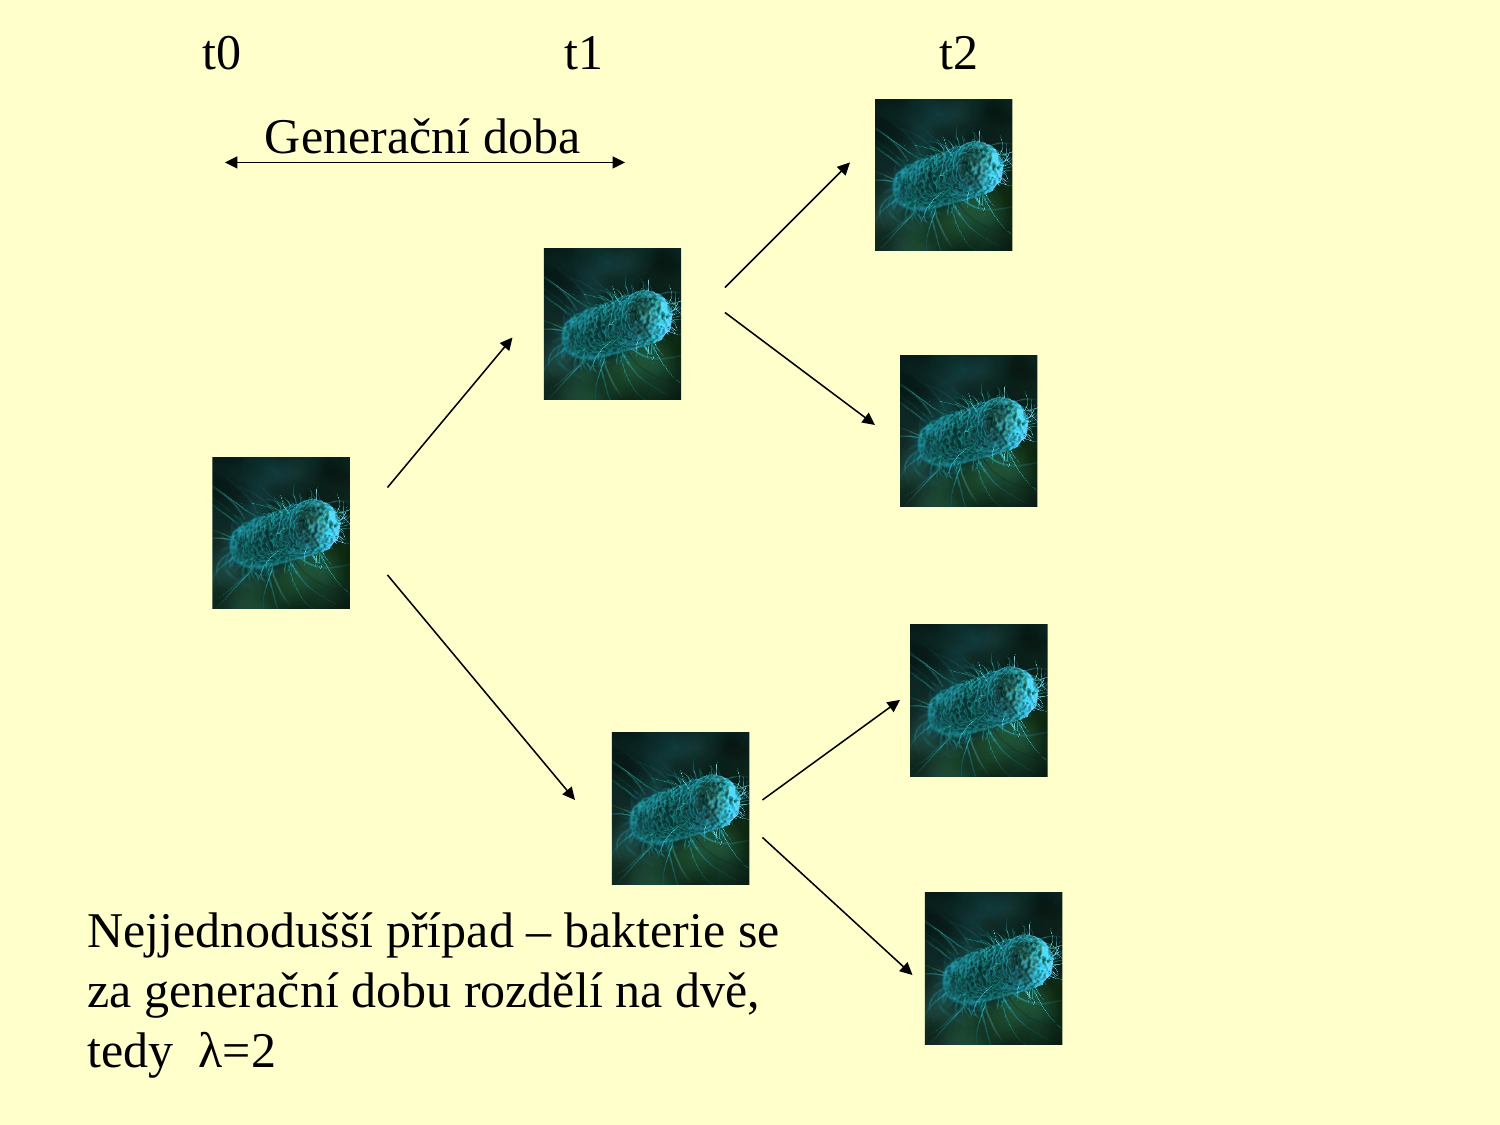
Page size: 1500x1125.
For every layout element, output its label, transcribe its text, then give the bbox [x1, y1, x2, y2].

text_box t2 [924, 12, 1061, 88]
picture [924, 892, 1063, 1045]
text_box Generační doba [250, 96, 688, 172]
picture [212, 456, 351, 609]
picture [874, 98, 1013, 251]
text_box Nejjednodušší případ – bakterie se za generační dobu rozdělí na dvě, tedy λ=2 [72, 890, 849, 1125]
text_box [849, 916, 913, 976]
text_box [762, 699, 901, 801]
text_box t1 [549, 12, 725, 88]
text_box [724, 312, 875, 425]
text_box [387, 337, 513, 488]
picture [909, 624, 1048, 777]
text_box t0 [187, 12, 300, 88]
text_box [387, 574, 575, 800]
picture [611, 732, 750, 885]
text_box [724, 162, 850, 288]
picture [899, 355, 1038, 508]
picture [543, 248, 682, 400]
